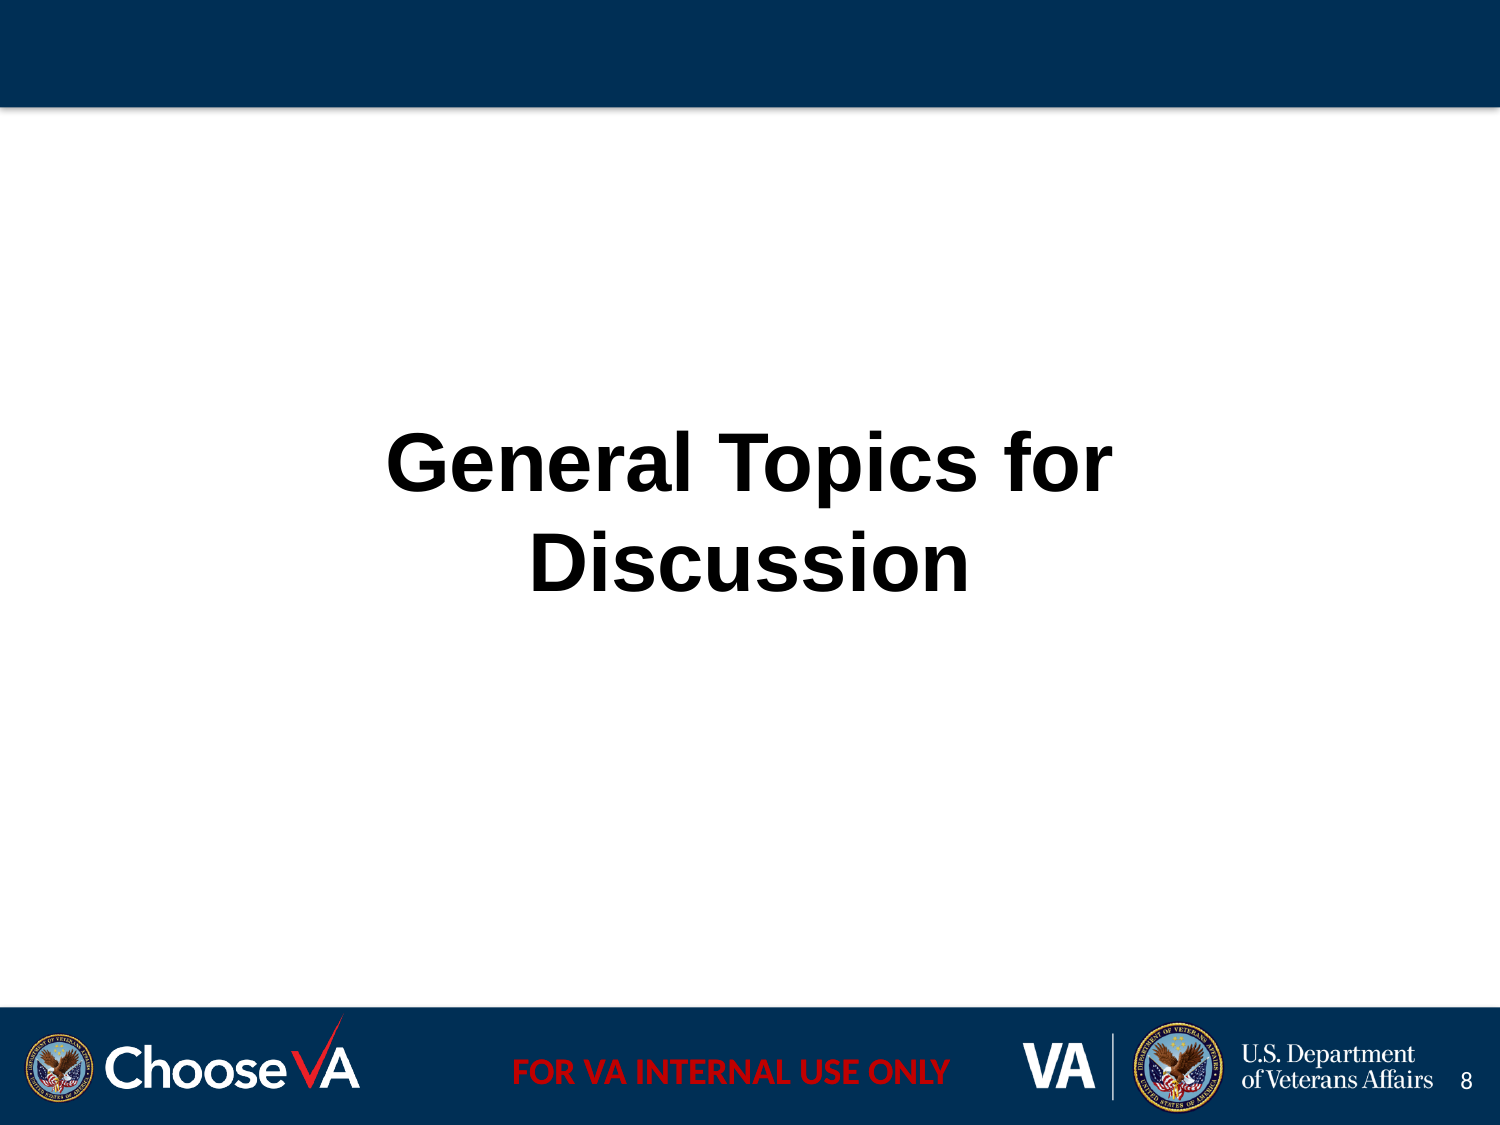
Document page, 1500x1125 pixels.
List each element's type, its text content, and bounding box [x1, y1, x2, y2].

slide_number 8 [1425, 1049, 1489, 1110]
picture [24, 1012, 360, 1103]
picture [1017, 1014, 1438, 1120]
text_box General Topics for Discussion [162, 401, 1338, 616]
